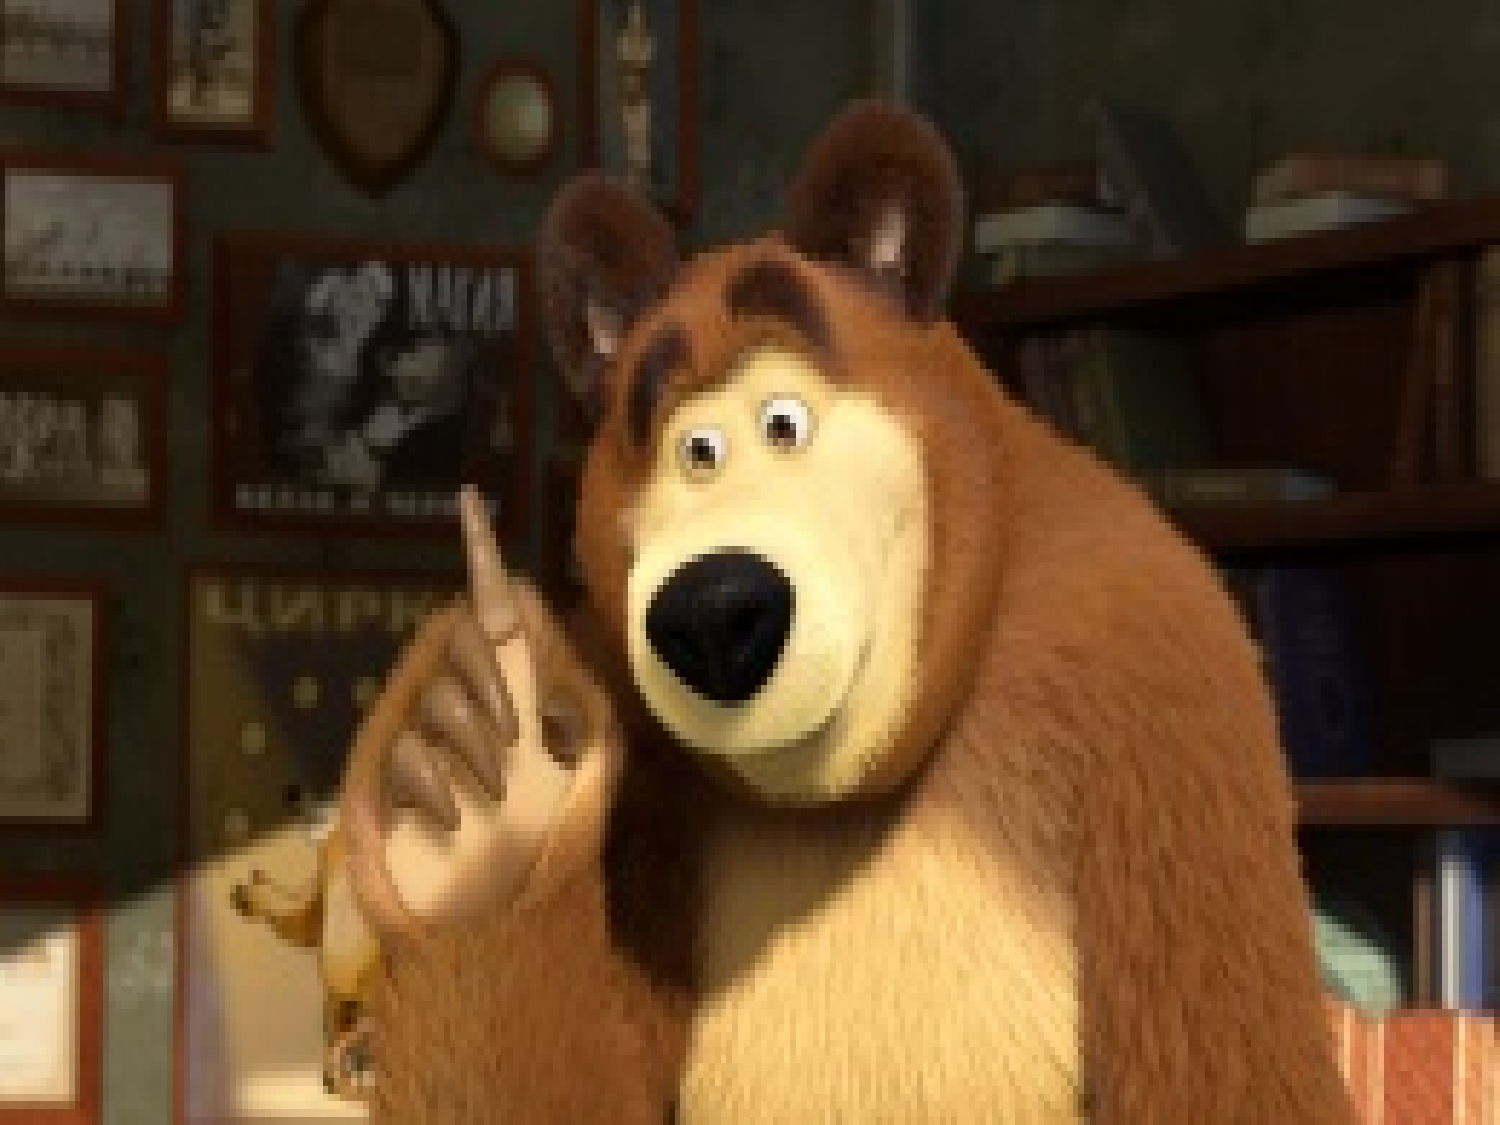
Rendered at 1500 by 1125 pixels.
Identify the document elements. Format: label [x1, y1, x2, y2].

list [0, 0, 1500, 1125]
